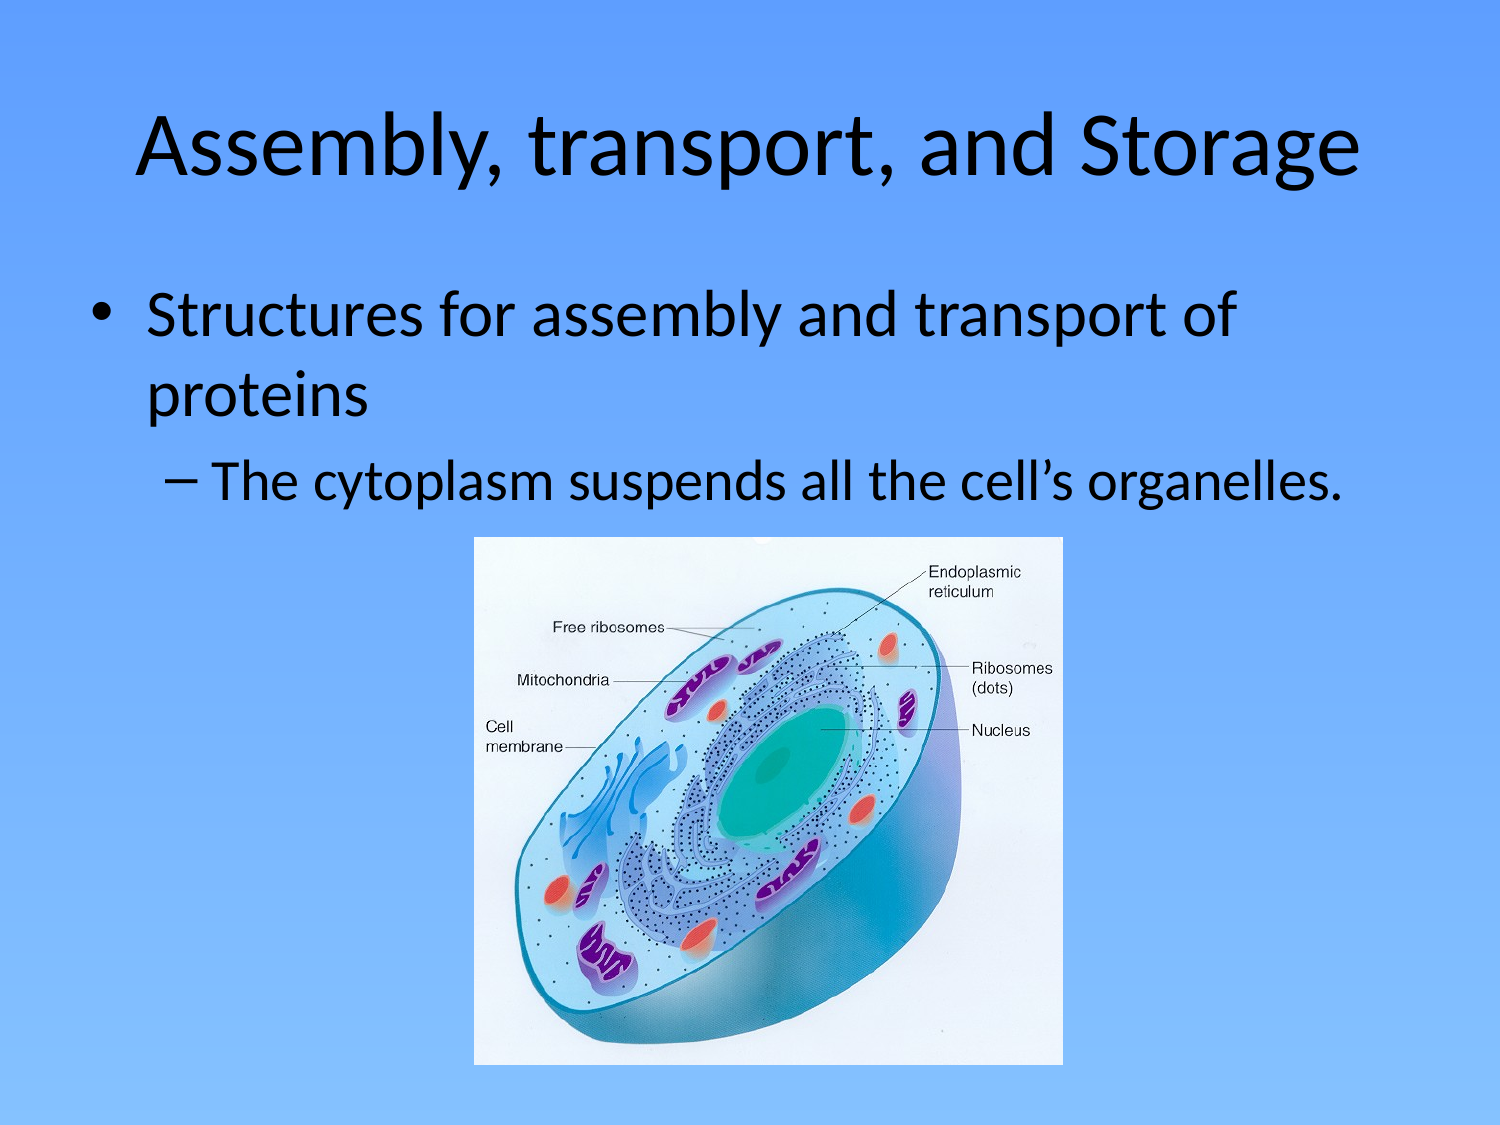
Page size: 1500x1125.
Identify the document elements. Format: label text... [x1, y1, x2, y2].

title Assembly, transport, and Storage [75, 45, 1425, 233]
picture [474, 537, 1063, 1065]
list Structures for assembly and transport of proteins The cytoplasm suspends all the cell’s organelles. [75, 262, 1425, 1005]
